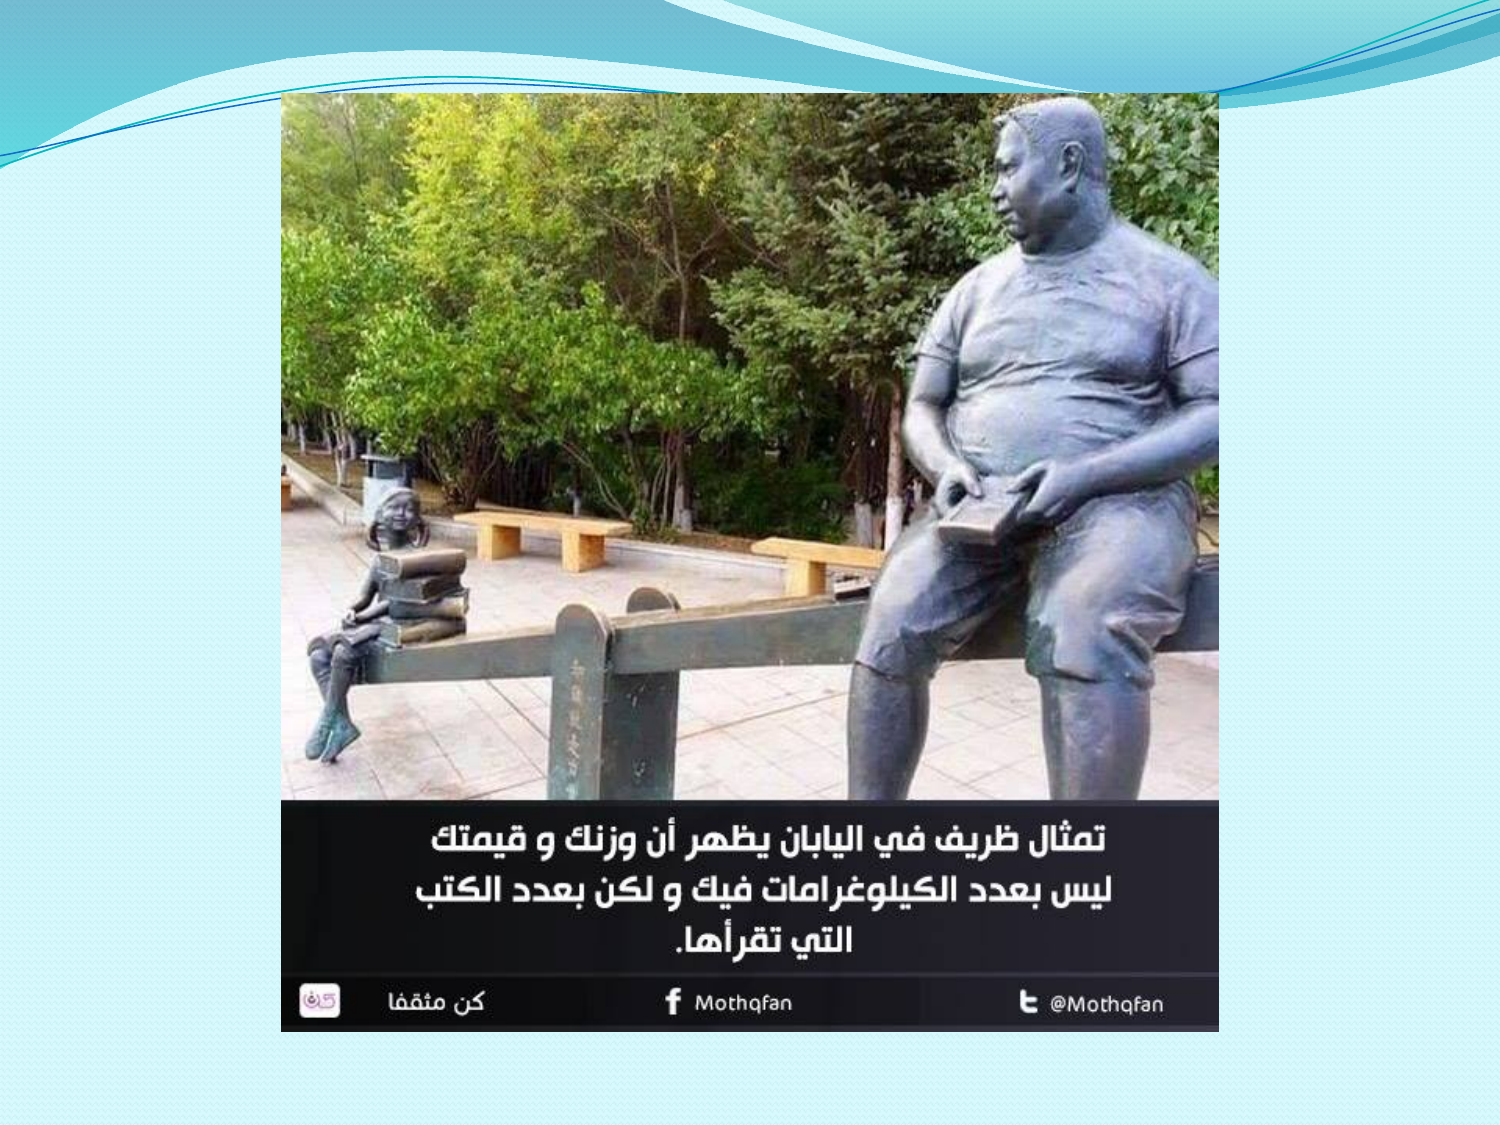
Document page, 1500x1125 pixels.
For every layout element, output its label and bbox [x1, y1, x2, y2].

picture [281, 93, 1219, 1032]
